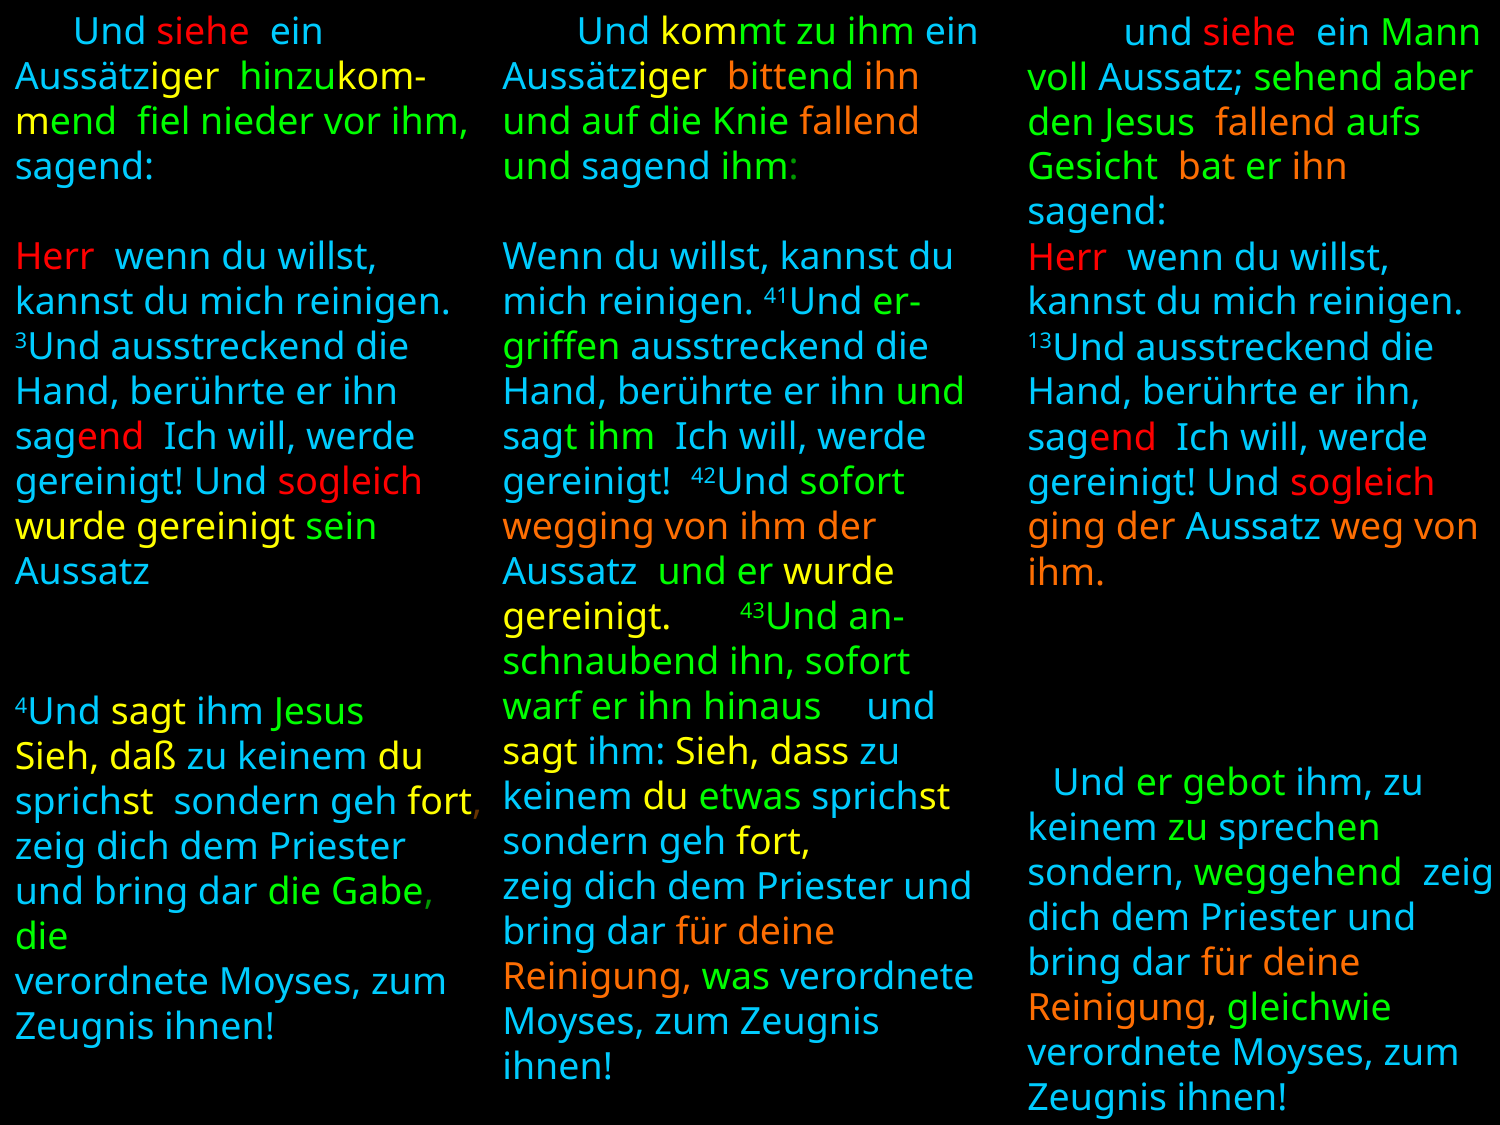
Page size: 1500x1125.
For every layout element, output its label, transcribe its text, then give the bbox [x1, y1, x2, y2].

text_box Mk1,40Und kommt zu ihm ein Aussätziger, bittend ihn und auf die Knie fallend und sagend ihm: Wenn du willst, kannst du mich reinigen. 41Und er-griffen ausstreckend die Hand, berührte er ihn und sagt ihm: Ich will, werde gereinigt! 42Und sofort wegging von ihm der Aussatz, und er wurde gereinigt. 43Und an-schnaubend ihn, sofort warf er ihn hinaus 44und sagt ihm: Sieh, dass zu keinem du etwas sprichst, sondern geh fort, zeig dich dem Priester und bring dar für deine Reinigung, was verordnete Moyses, zum Zeugnis ihnen! [487, 0, 1012, 1095]
text_box Mt8,2Und siehe, ein Aussätziger, hinzukom-mend, fiel nieder vor ihm, sagend: Herr, wenn du willst, kannst du mich reinigen. 3Und ausstreckend die Hand, berührte er ihn, sagend: Ich will, werde gereinigt! Und sogleich wurde gereinigt sein Aussatz. 4Und sagt ihm Jesus: Sieh, daß zu keinem du sprichst, sondern geh fort, zeig dich dem Priester und bring dar die Gabe, die verordnete Moyses, zum Zeugnis ihnen! [0, 0, 500, 1055]
text_box Lk5,12...und siehe: ein Mann voll Aussatz; sehend aber den Jesus, fallend aufs Gesicht, bat er ihn, sagend: Herr, wenn du willst, kannst du mich reinigen. 13Und ausstreckend die Hand, berührte er ihn, sagend: Ich will, werde gereinigt! Und sogleich ging der Aussatz weg von ihm. 14Und er gebot ihm, zu keinem zu sprechen, sondern, weggehend, zeig dich dem Priester und bring dar für deine Reinigung, gleichwie verordnete Moyses, zum Zeugnis ihnen! [1012, 0, 1500, 1125]
